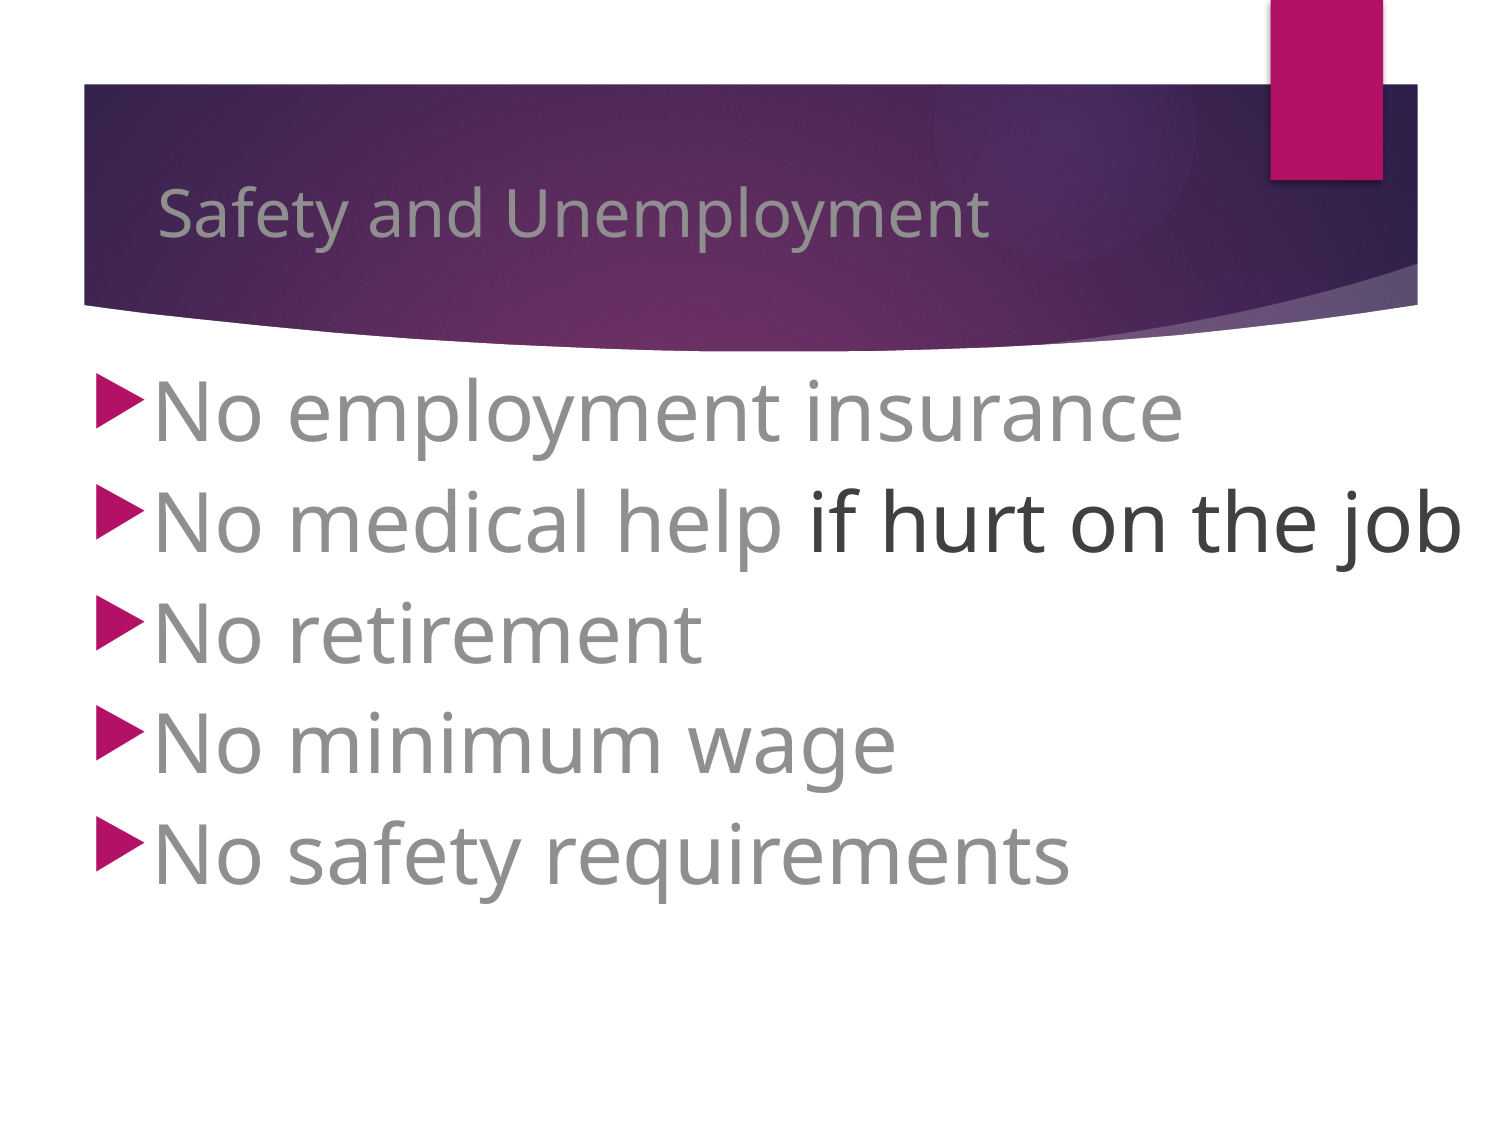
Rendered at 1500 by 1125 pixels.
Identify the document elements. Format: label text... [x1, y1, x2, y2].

title Safety and Unemployment [142, 152, 1183, 269]
list No employment insurance No medical help if hurt on the job No retirement No minimum wage No safety requirements [75, 362, 1500, 1100]
